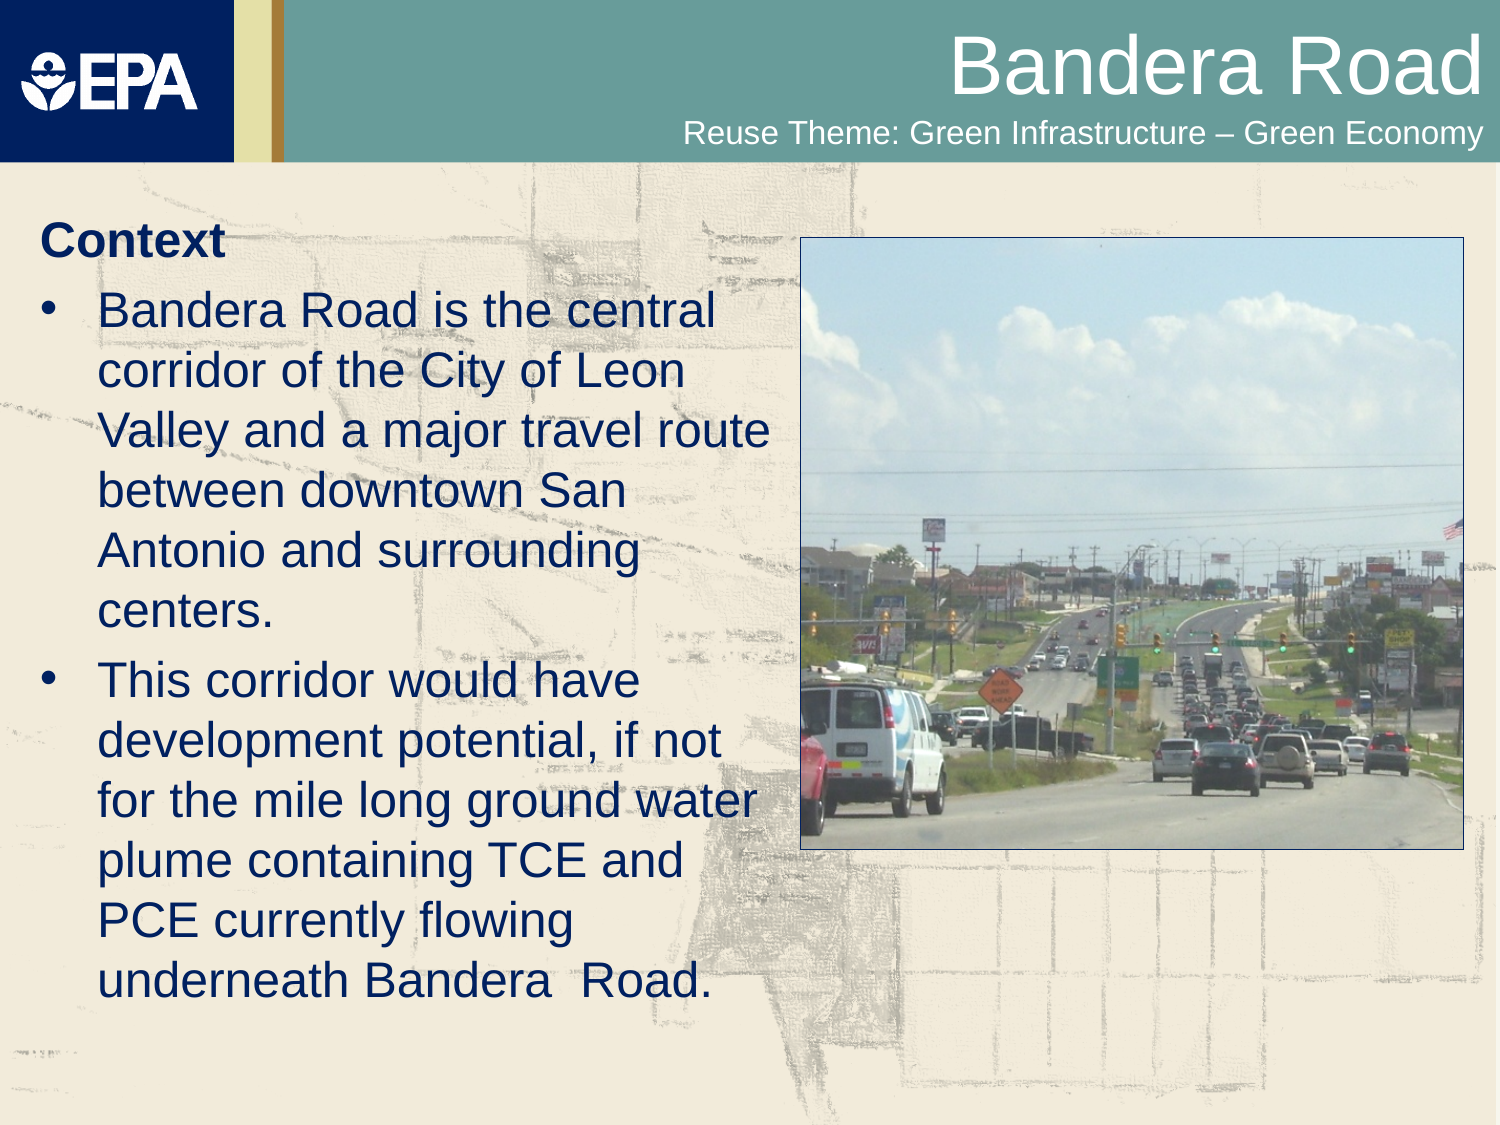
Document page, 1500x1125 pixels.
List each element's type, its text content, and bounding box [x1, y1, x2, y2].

title [300, 0, 1500, 163]
list Context Bandera Road is the central corridor of the City of Leon Valley and a major travel route between downtown San Antonio and surrounding centers. This corridor would have development potential, if not for the mile long ground water plume containing TCE and PCE currently flowing underneath Bandera Road. [24, 200, 800, 1100]
picture [4, 42, 200, 120]
picture [799, 237, 1464, 851]
